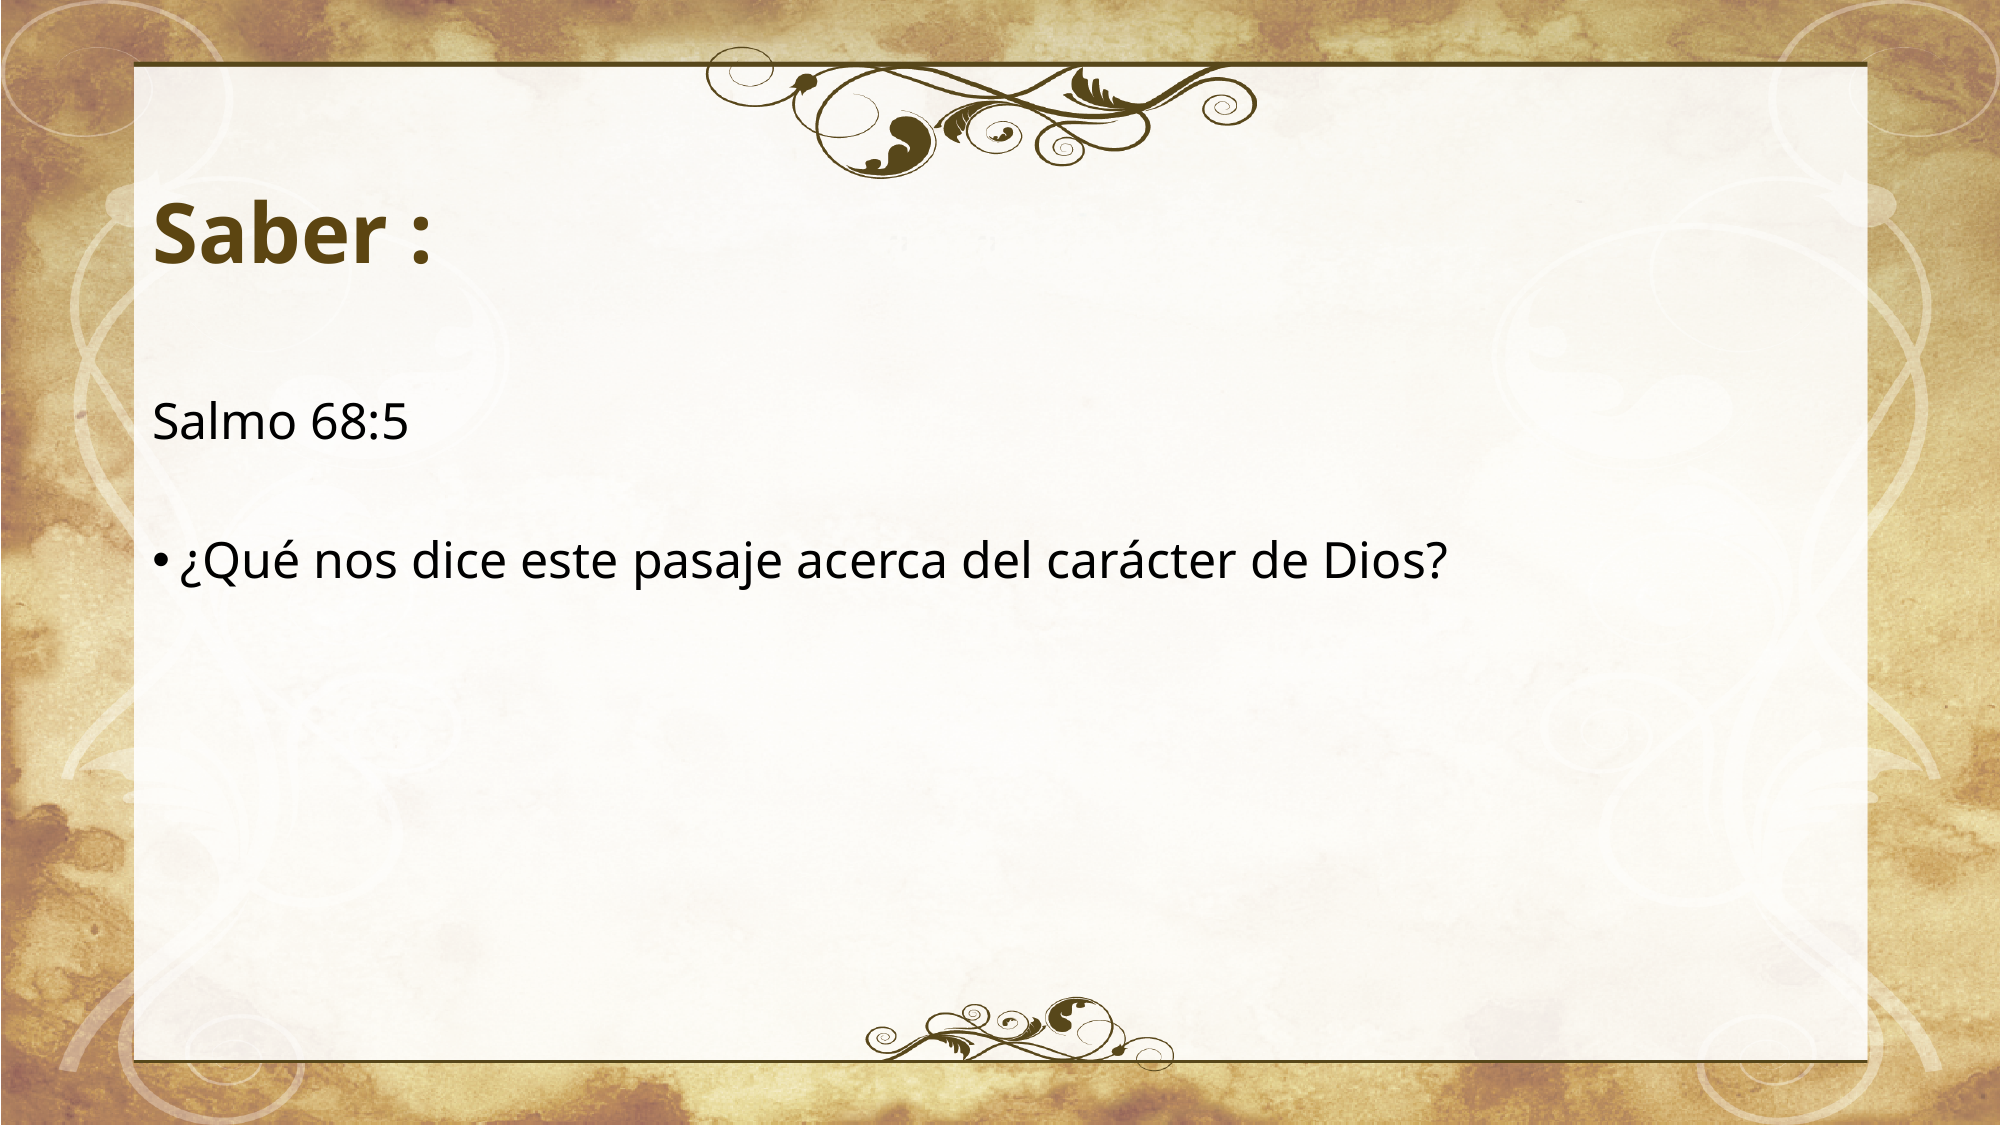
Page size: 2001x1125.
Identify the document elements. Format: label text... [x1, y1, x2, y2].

picture [0, 0, 2000, 1125]
list Salmo 68:5 ¿Qué nos dice este pasaje acerca del carácter de Dios? [137, 388, 1863, 1014]
title Saber : [137, 127, 1863, 345]
